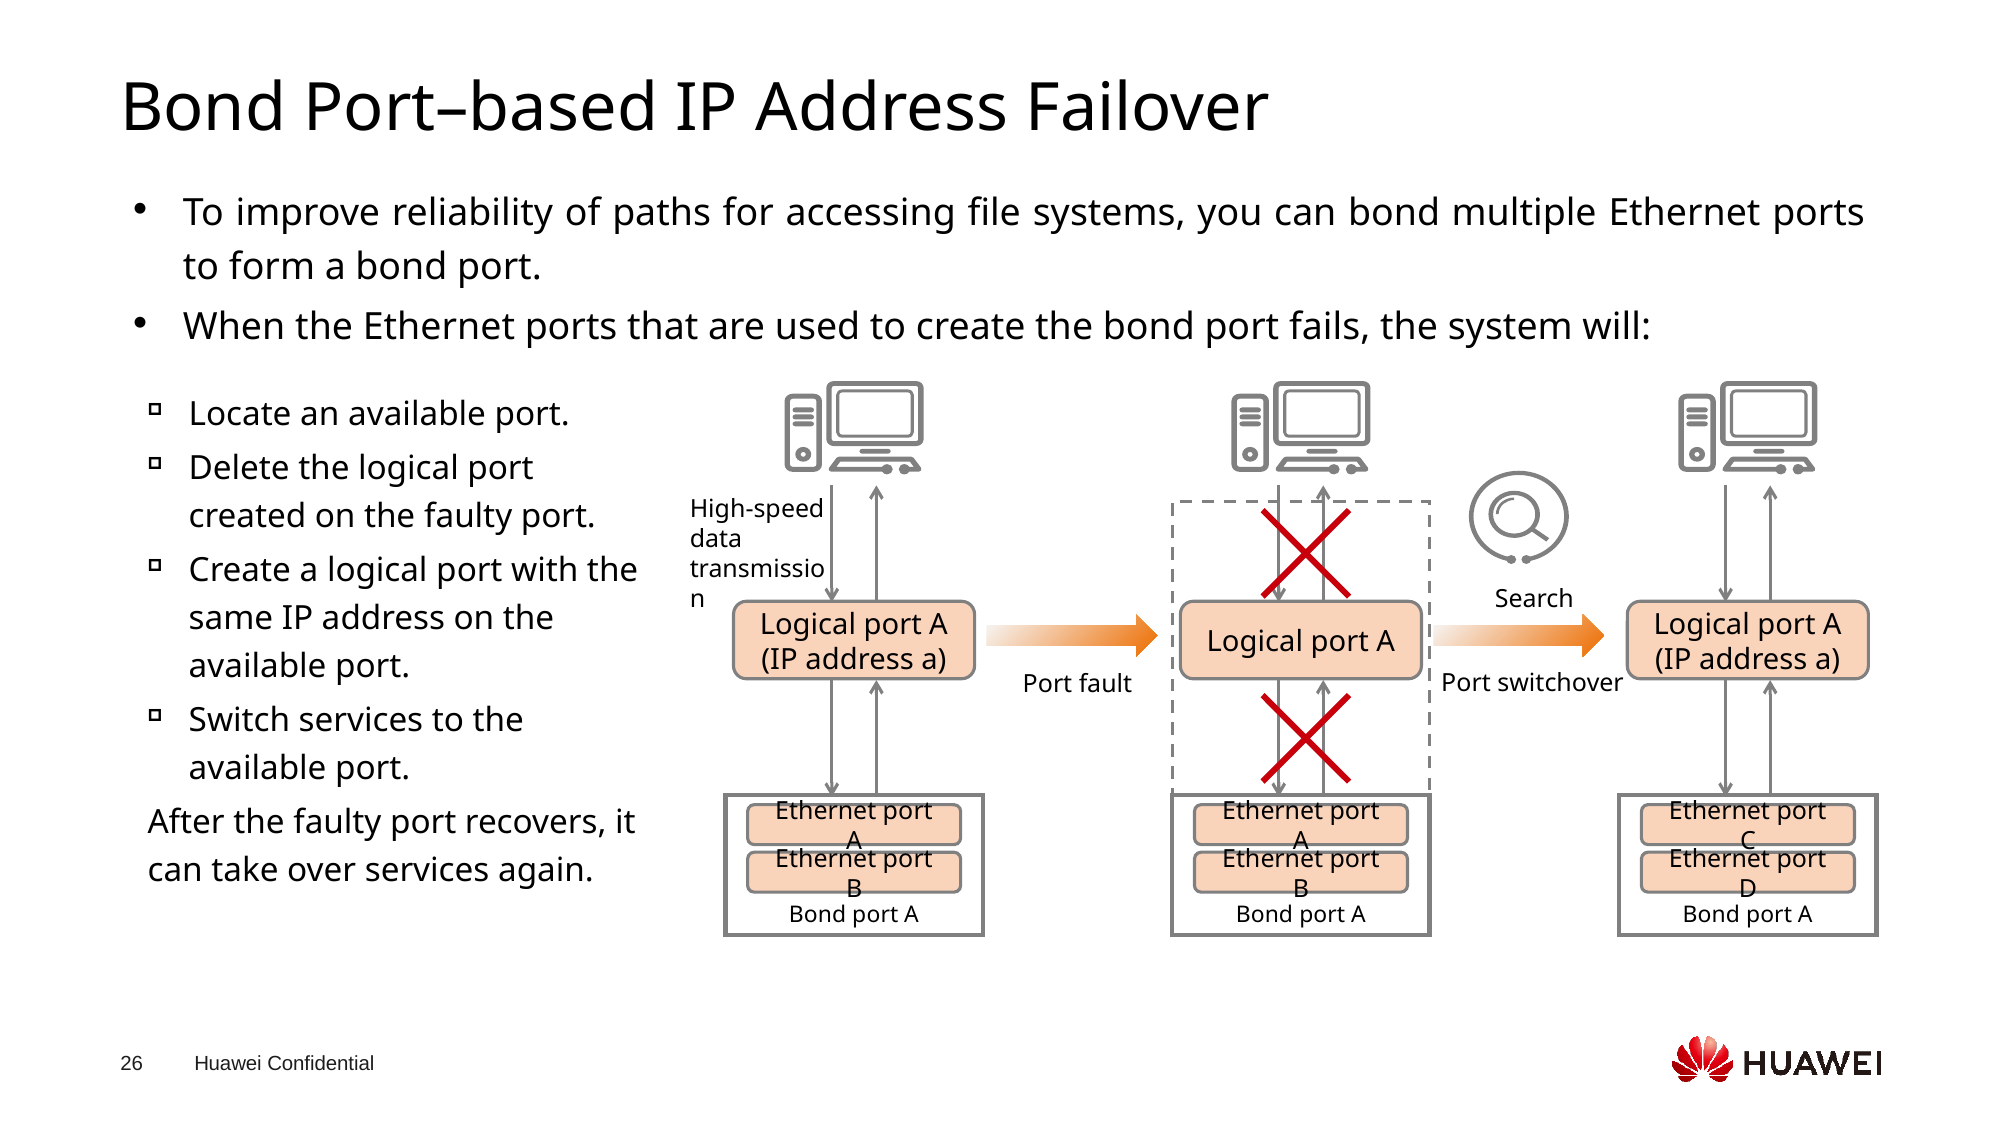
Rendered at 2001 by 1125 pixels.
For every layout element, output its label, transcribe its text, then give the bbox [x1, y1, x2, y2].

title Bond Port–based IP Address Failover [120, 73, 1880, 155]
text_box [674, 381, 1877, 935]
text_box Locate an available port. Delete the logical port created on the faulty port. Create a logical port with the same IP address on the available port. Switch services to the available port. After the faulty port recovers, it can take over services again. [68, 331, 671, 1049]
picture [1672, 1036, 1881, 1082]
list To improve reliability of paths for accessing file systems, you can bond multiple Ethernet ports to form a bond port. When the Ethernet ports that are used to create the bond port fails, the system will: [119, 172, 1881, 973]
